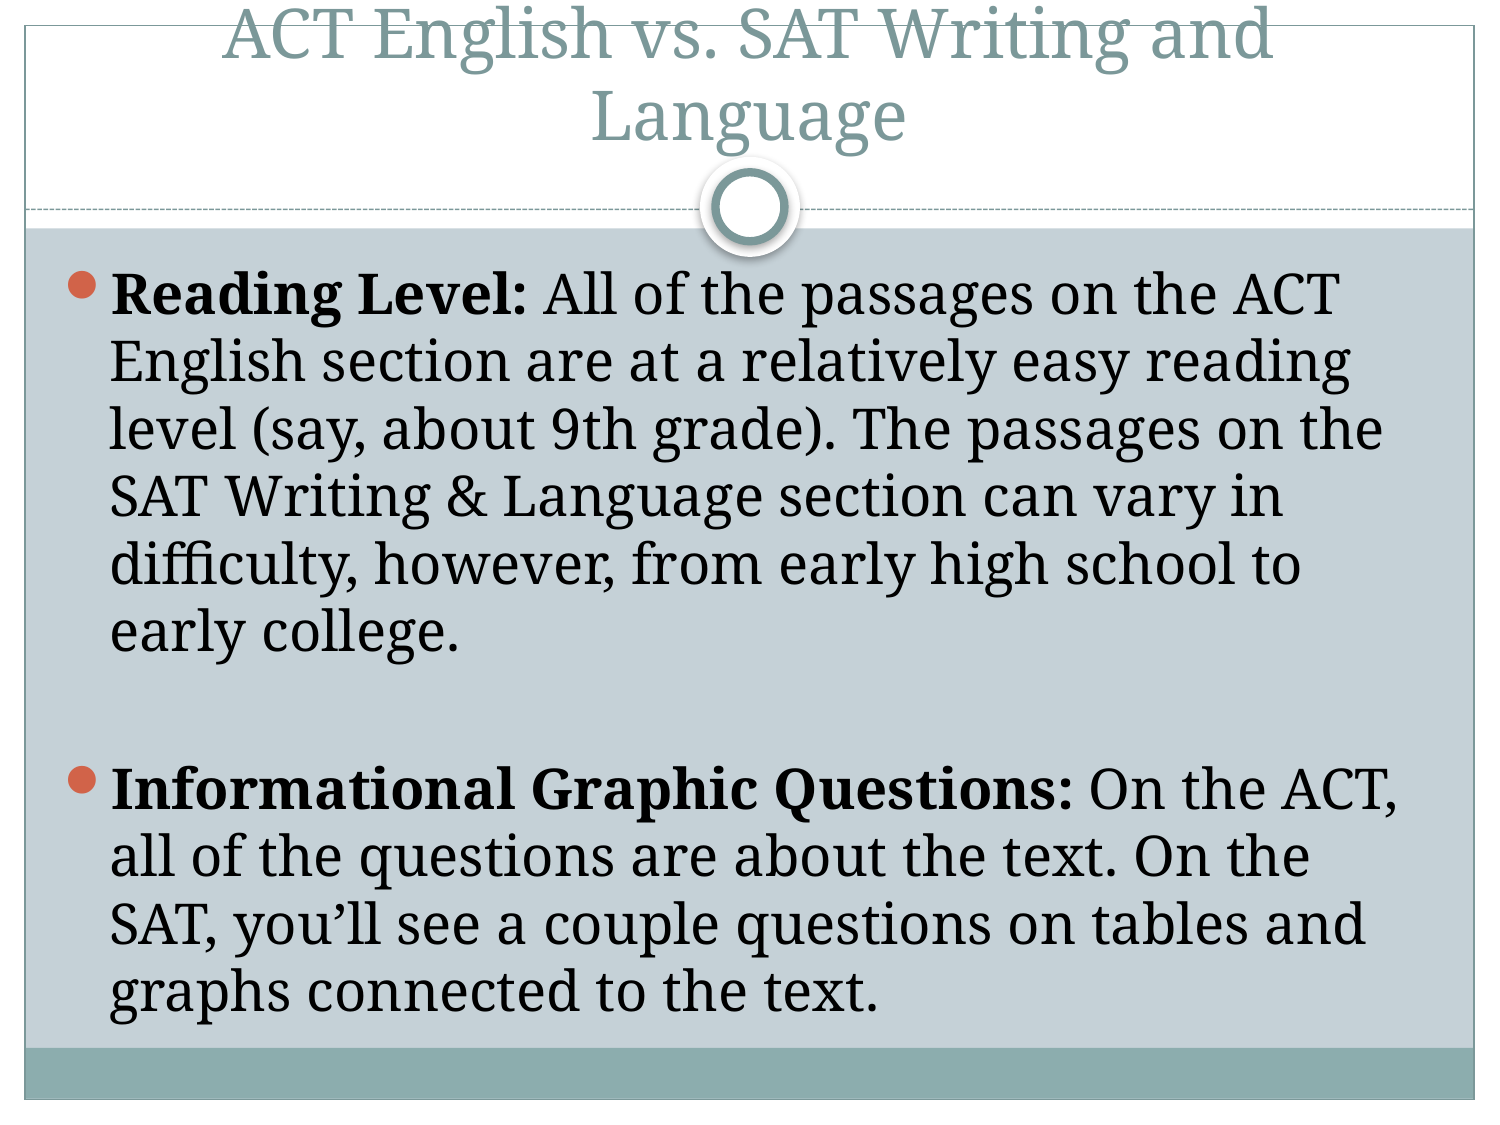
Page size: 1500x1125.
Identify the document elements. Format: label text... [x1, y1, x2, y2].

title ACT English vs. SAT Writing and Language [49, 37, 1450, 162]
list Reading Level: All of the passages on the ACT English section are at a relatively easy reading level (say, about 9th grade). The passages on the SAT Writing & Language section can vary in difficulty, however, from early high school to early college. Informational Graphic Questions: On the ACT, all of the questions are about the text. On the SAT, you’ll see a couple questions on tables and graphs connected to the text. [49, 250, 1445, 1001]
